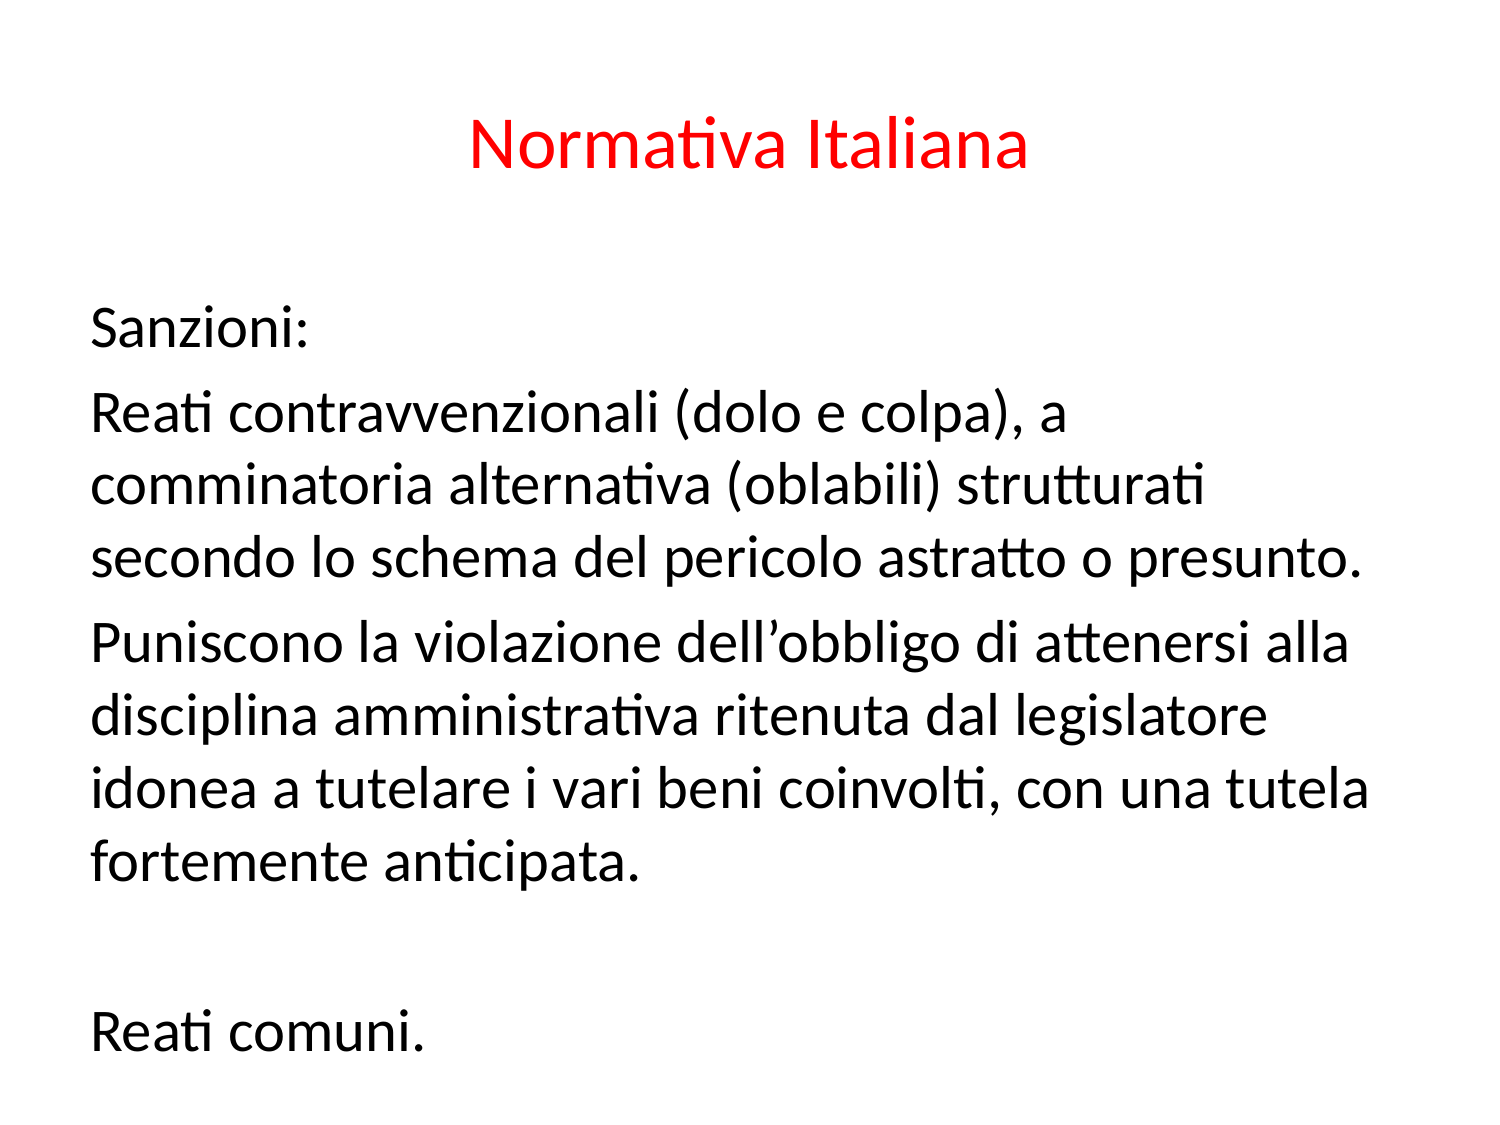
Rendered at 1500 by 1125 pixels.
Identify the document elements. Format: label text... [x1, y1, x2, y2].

list Sanzioni: Reati contravvenzionali (dolo e colpa), a comminatoria alternativa (oblabili) strutturati secondo lo schema del pericolo astratto o presunto. Puniscono la violazione dell’obbligo di attenersi alla disciplina amministrativa ritenuta dal legislatore idonea a tutelare i vari beni coinvolti, con una tutela fortemente anticipata. Reati comuni. [75, 278, 1425, 1083]
title Normativa Italiana [75, 45, 1425, 233]
